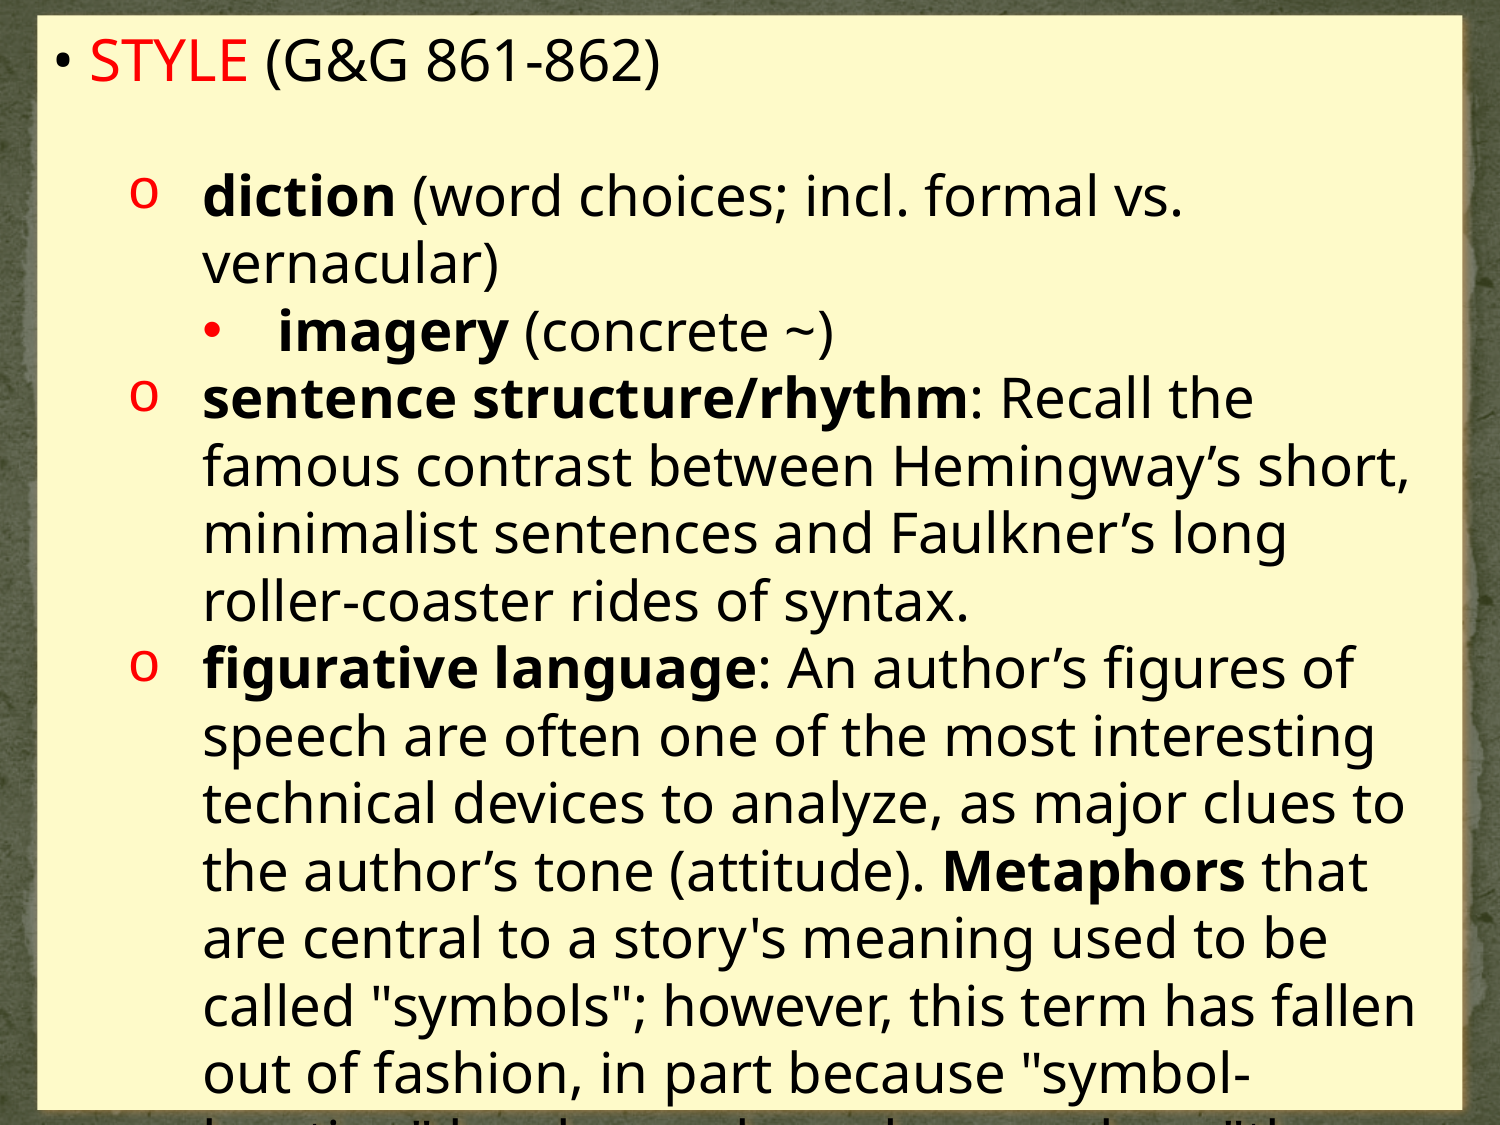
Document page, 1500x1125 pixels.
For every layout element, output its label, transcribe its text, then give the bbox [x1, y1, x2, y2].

text_box • STYLE (G&G 861-862) diction (word choices; incl. formal vs. vernacular) imagery (concrete ~) sentence structure/rhythm: Recall the famous contrast between Hemingway’s short, minimalist sentences and Faulkner’s long roller-coaster rides of syntax. figurative language: An author’s figures of speech are often one of the most interesting technical devices to analyze, as major clues to the author’s tone (attitude). Metaphors that are central to a story's meaning used to be called "symbols"; however, this term has fallen out of fashion, in part because "symbol-hunting" has been abused as much as "theme-hunting." [37, 15, 1463, 1110]
